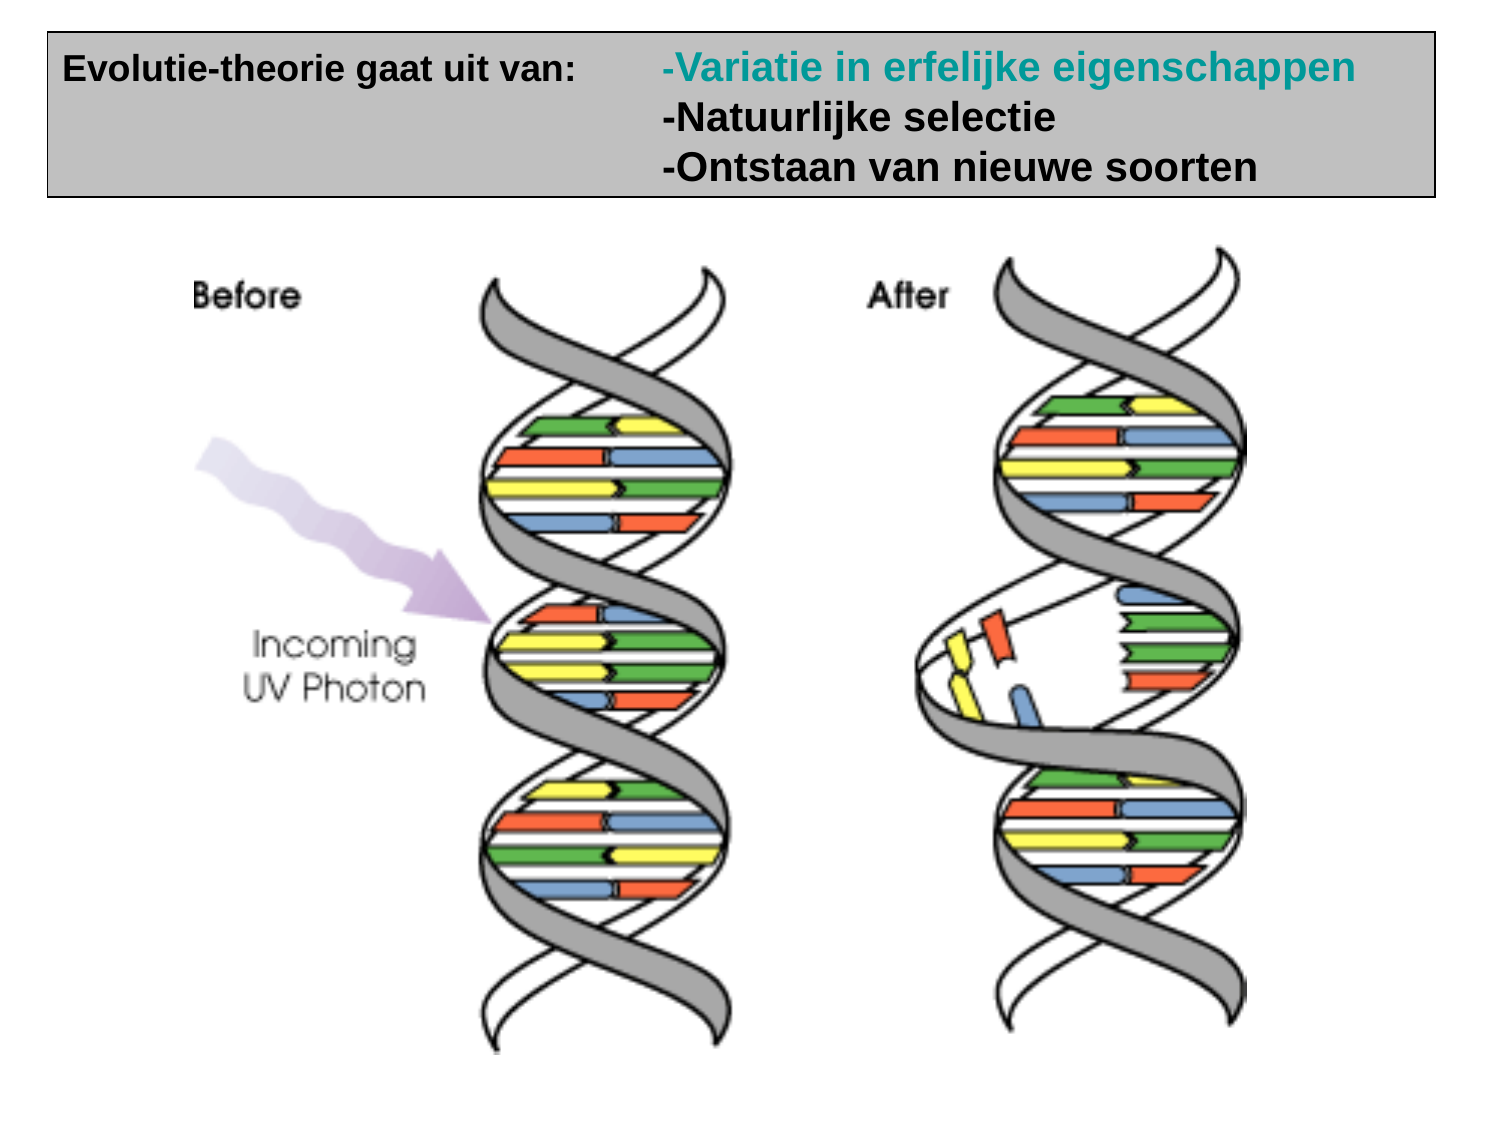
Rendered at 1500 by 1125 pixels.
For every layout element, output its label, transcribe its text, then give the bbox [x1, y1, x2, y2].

text_box Evolutie-theorie gaat uit van: -Variatie in erfelijke eigenschappen -Natuurlijke selectie -Ontstaan van nieuwe soorten [47, 32, 1436, 197]
picture [194, 243, 1247, 1055]
